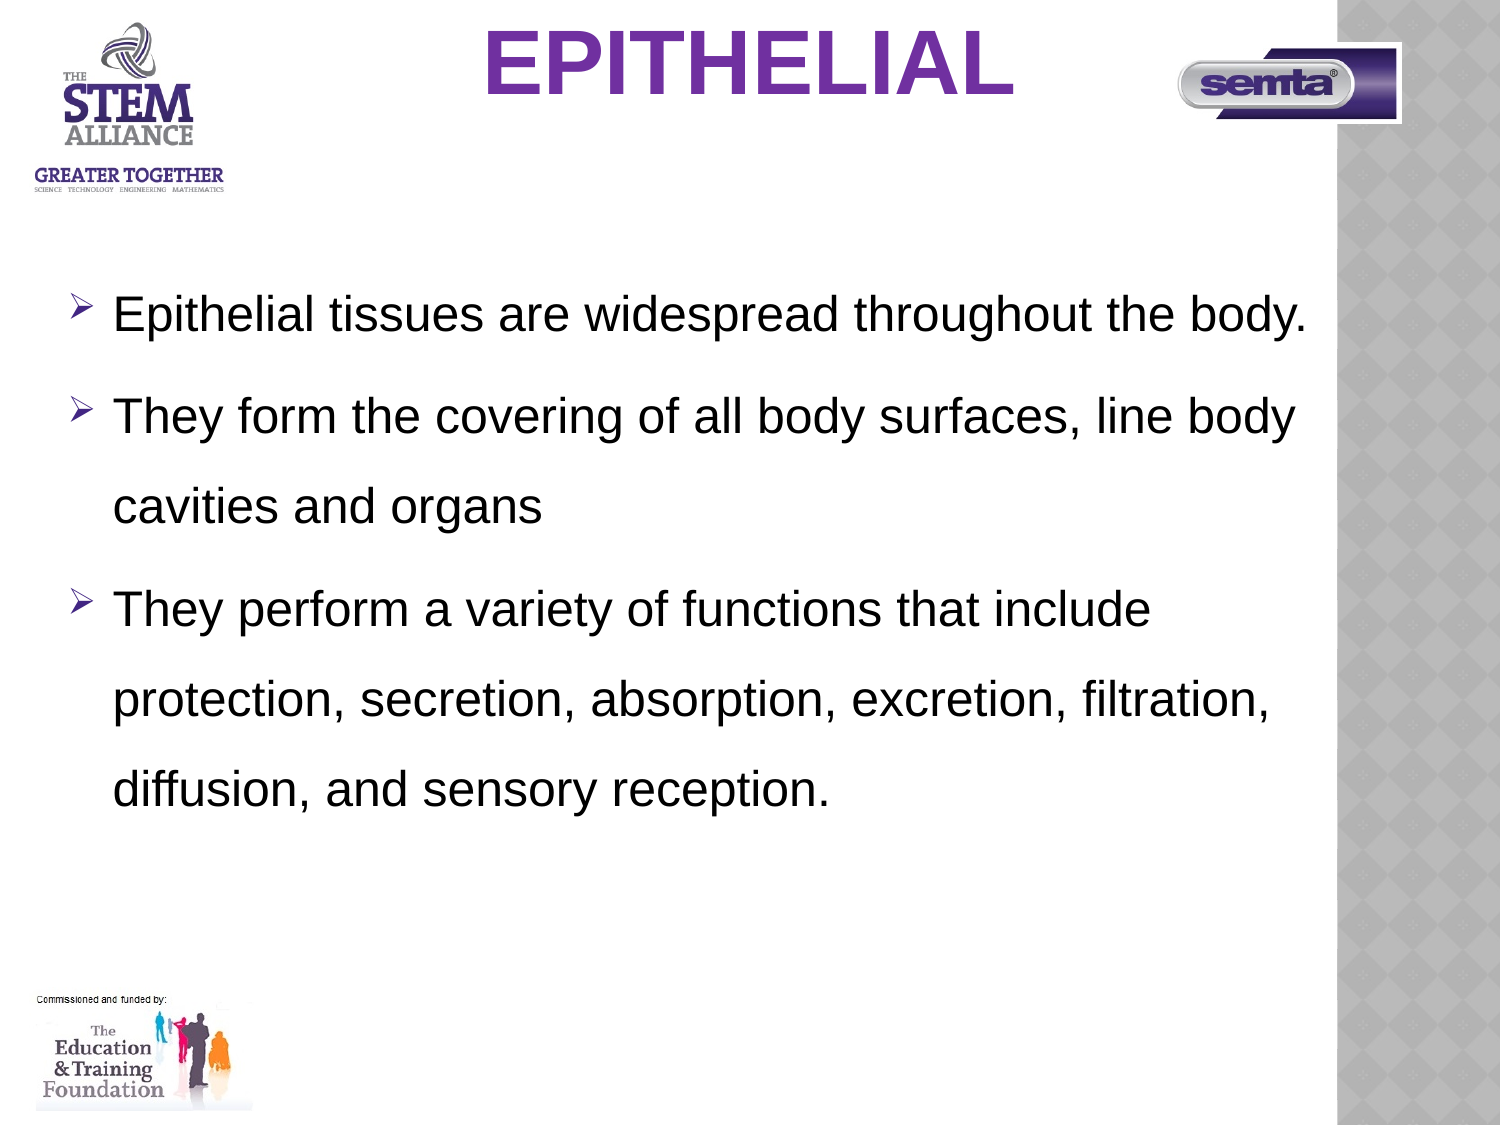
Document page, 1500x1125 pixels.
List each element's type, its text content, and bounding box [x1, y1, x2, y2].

picture [29, 20, 231, 195]
text_box Epithelial tissues are widespread throughout the body. They form the covering of all body surfaces, line body cavities and organs They perform a variety of functions that include protection, secretion, absorption, excretion, filtration, diffusion, and sensory reception. [53, 243, 1373, 956]
picture [29, 987, 255, 1111]
picture [1174, 42, 1403, 125]
text_box Epithelial [74, 0, 1425, 110]
